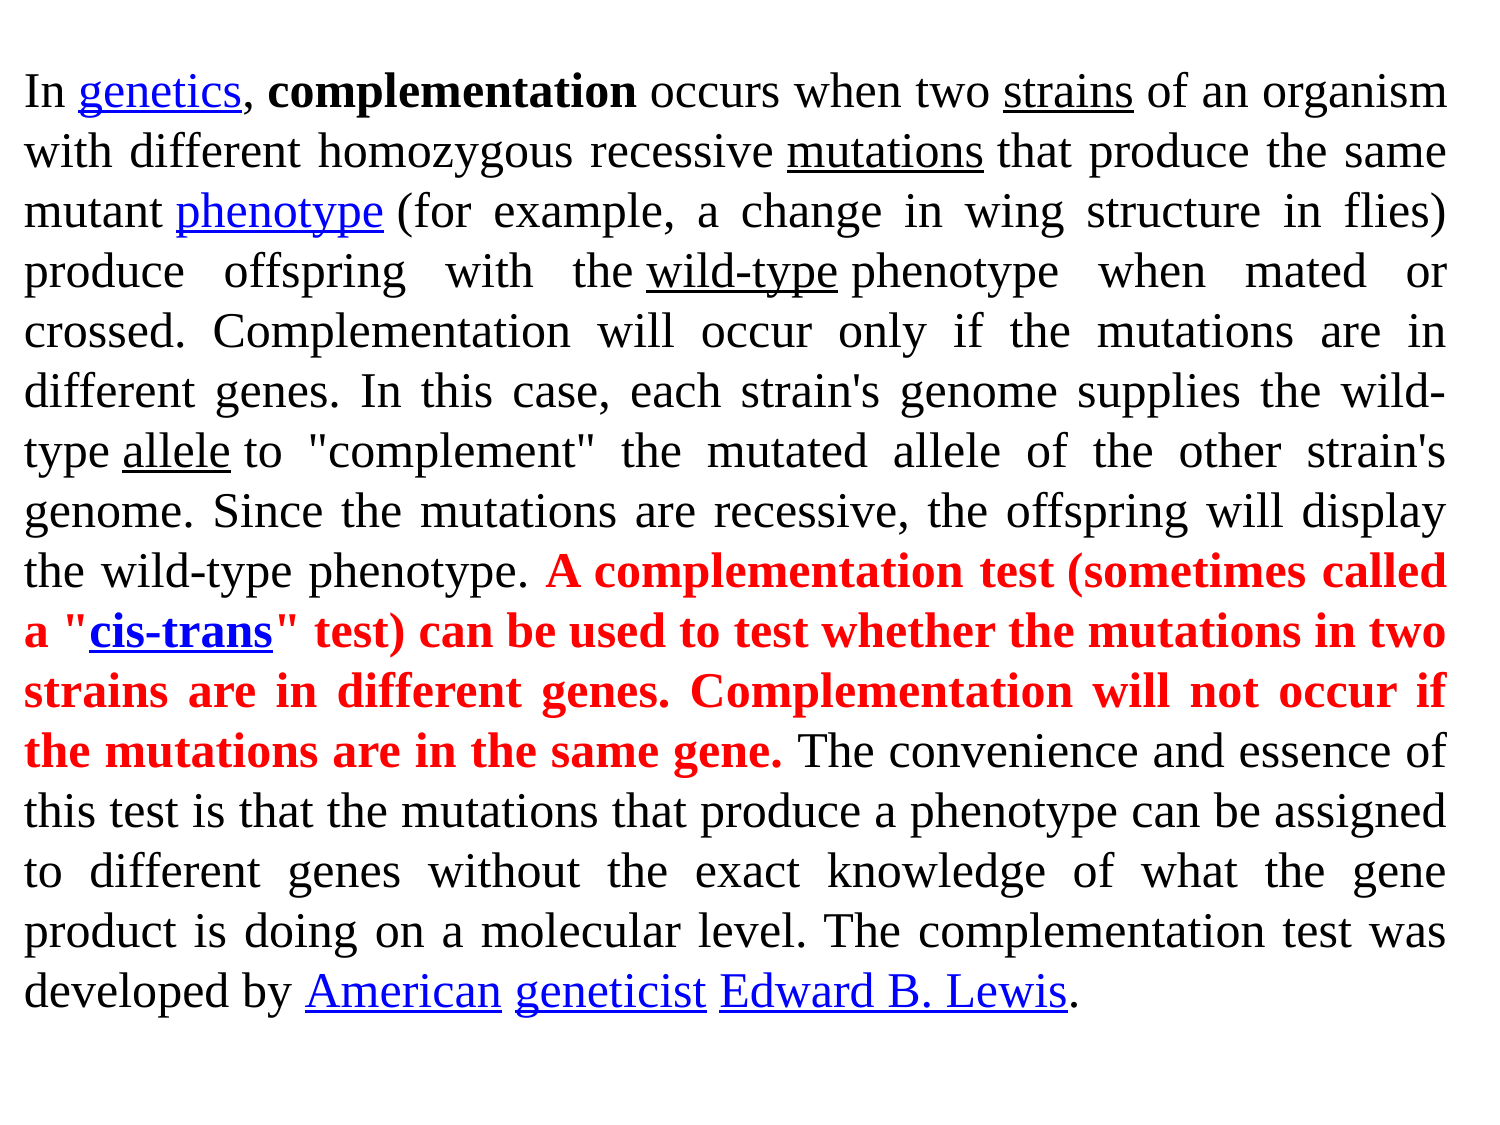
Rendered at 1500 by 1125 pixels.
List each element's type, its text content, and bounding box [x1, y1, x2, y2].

text_box In genetics, complementation occurs when two strains of an organism with different homozygous recessive mutations that produce the same mutant phenotype (for example, a change in wing structure in flies) produce offspring with the wild-type phenotype when mated or crossed. Complementation will occur only if the mutations are in different genes. In this case, each strain's genome supplies the wild-type allele to "complement" the mutated allele of the other strain's genome. Since the mutations are recessive, the offspring will display the wild-type phenotype. A complementation test (sometimes called a "cis-trans" test) can be used to test whether the mutations in two strains are in different genes. Complementation will not occur if the mutations are in the same gene. The convenience and essence of this test is that the mutations that produce a phenotype can be assigned to different genes without the exact knowledge of what the gene product is doing on a molecular level. The complementation test was developed by American geneticist Edward B. Lewis. [9, 49, 1463, 1025]
